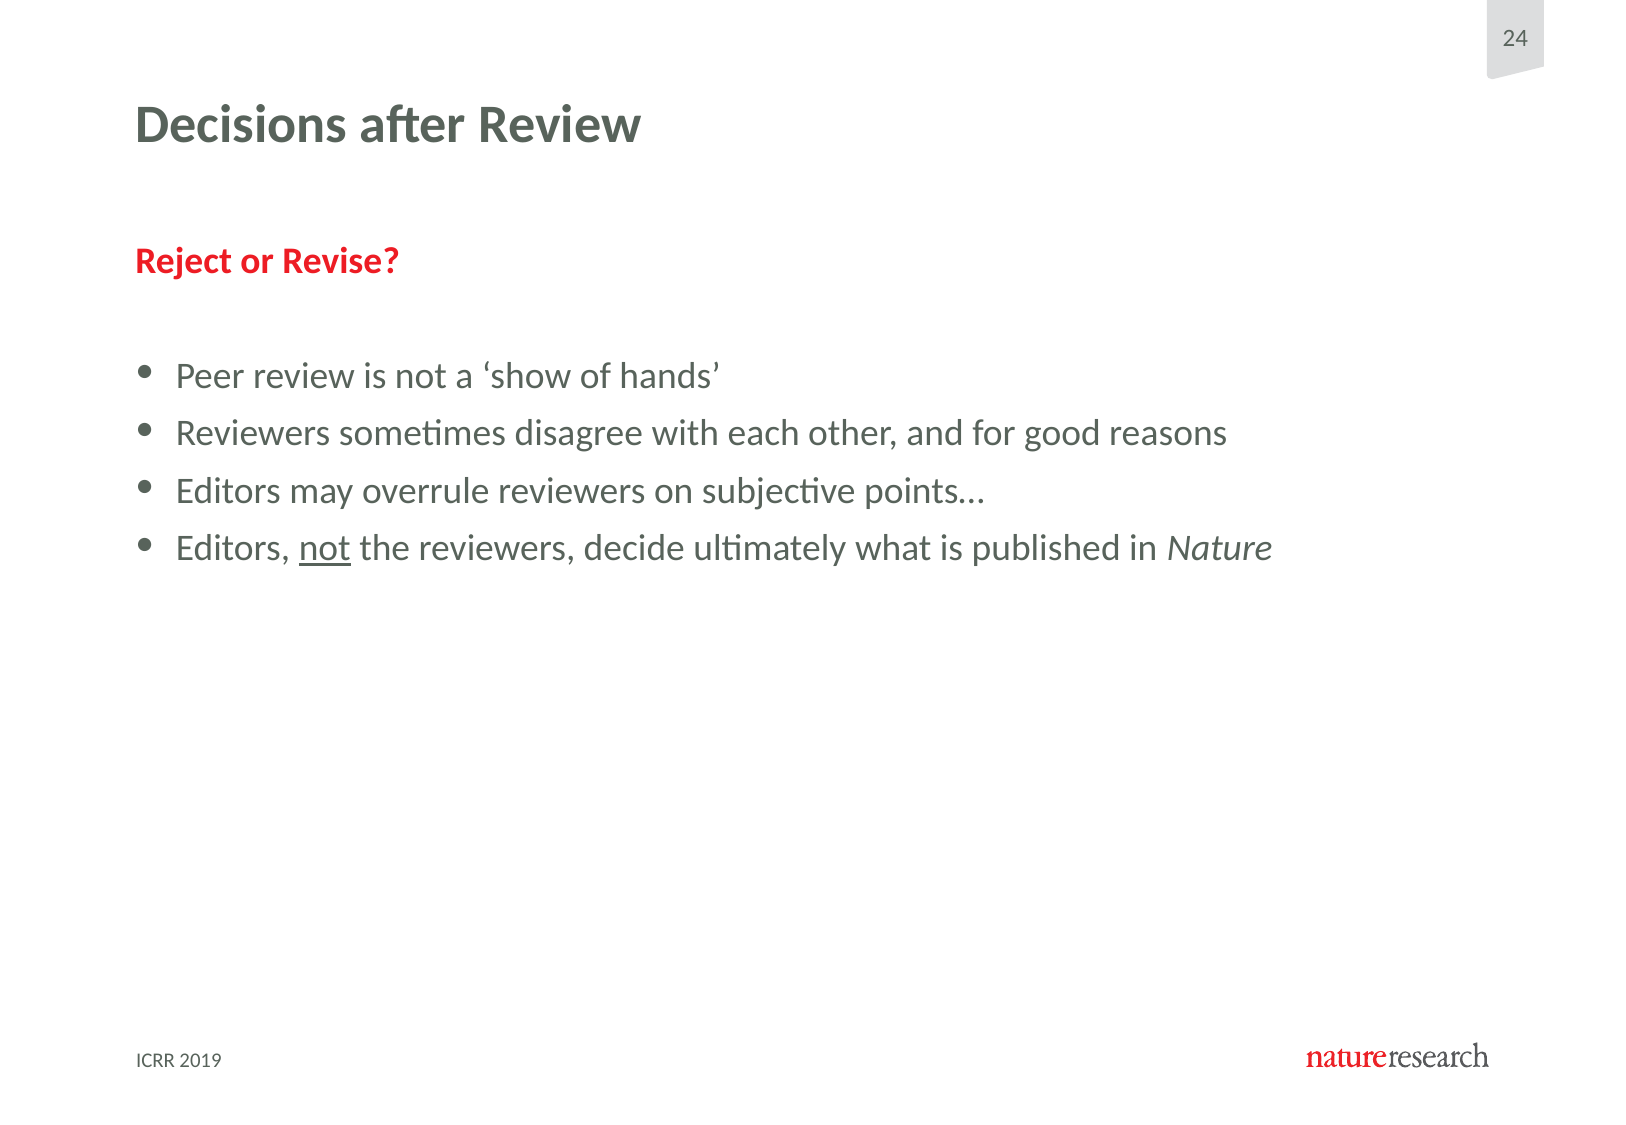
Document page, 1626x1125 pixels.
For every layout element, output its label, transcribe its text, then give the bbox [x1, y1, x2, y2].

title Decisions after Review [135, 88, 1487, 154]
list Reject or Revise? Peer review is not a ‘show of hands’ Reviewers sometimes disagree with each other, and for good reasons Editors may overrule reviewers on subjective points… Editors, not the reviewers, decide ultimately what is published in Nature [135, 235, 1487, 572]
